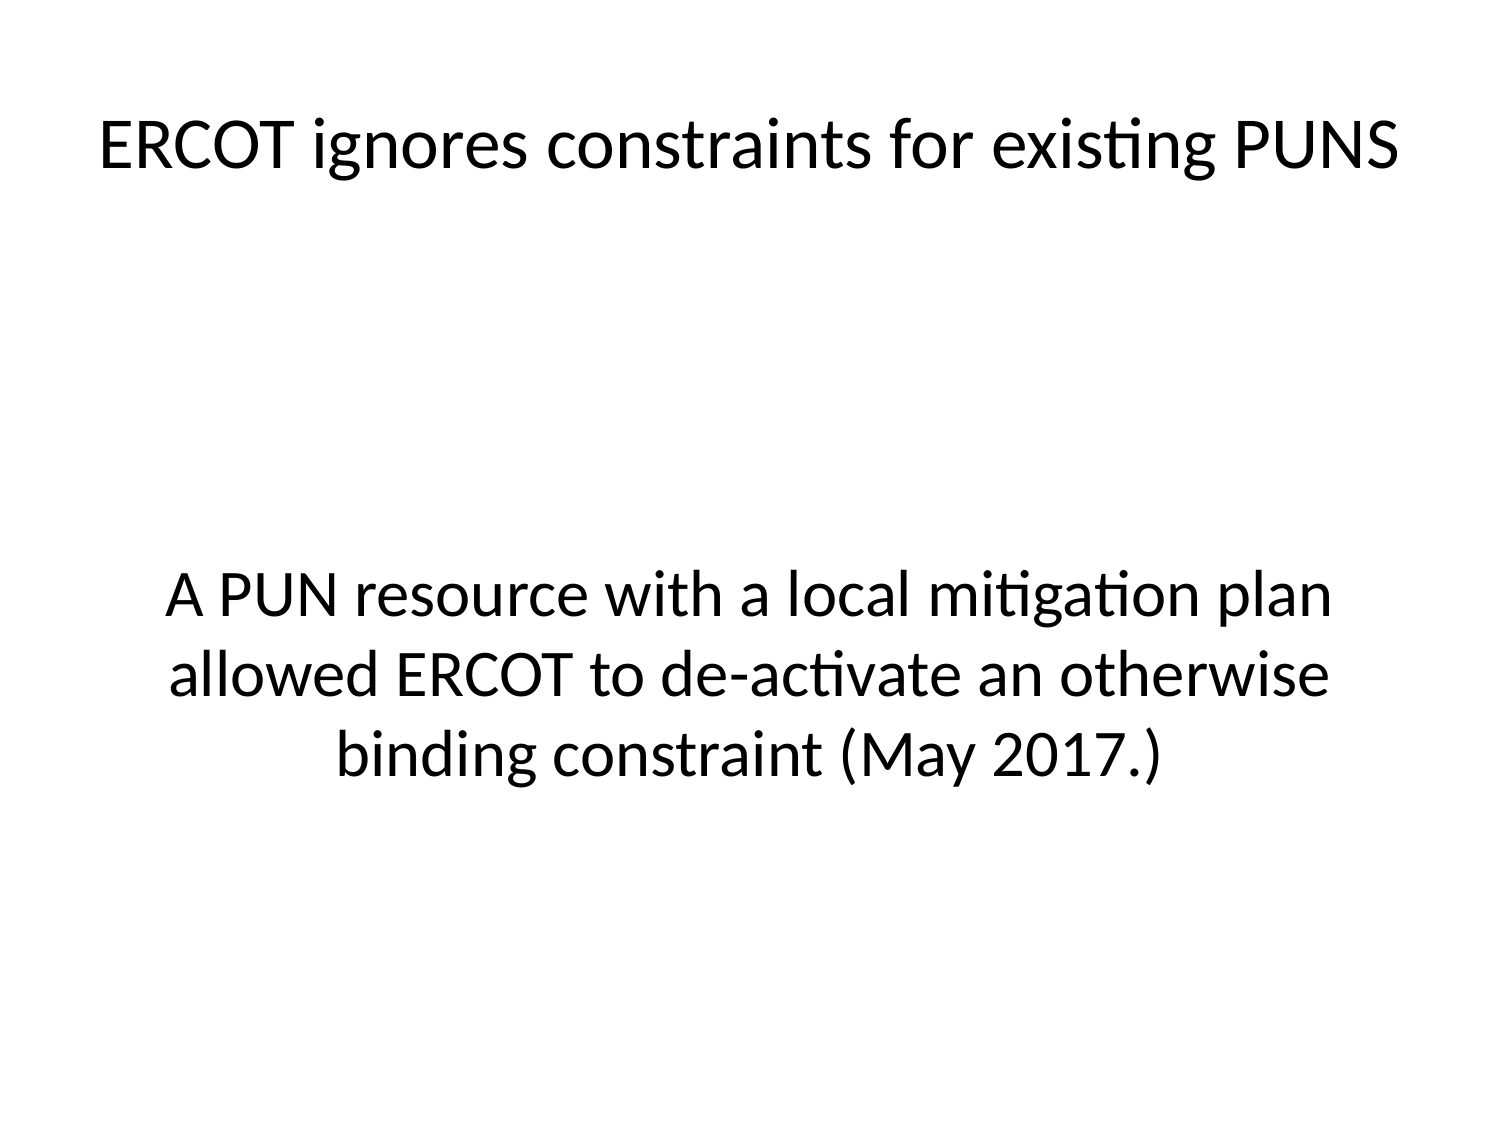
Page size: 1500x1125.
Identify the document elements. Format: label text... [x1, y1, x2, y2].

list A PUN resource with a local mitigation plan allowed ERCOT to de-activate an otherwise binding constraint (May 2017.) [75, 262, 1425, 1005]
title ERCOT ignores constraints for existing PUNS [75, 45, 1425, 233]
